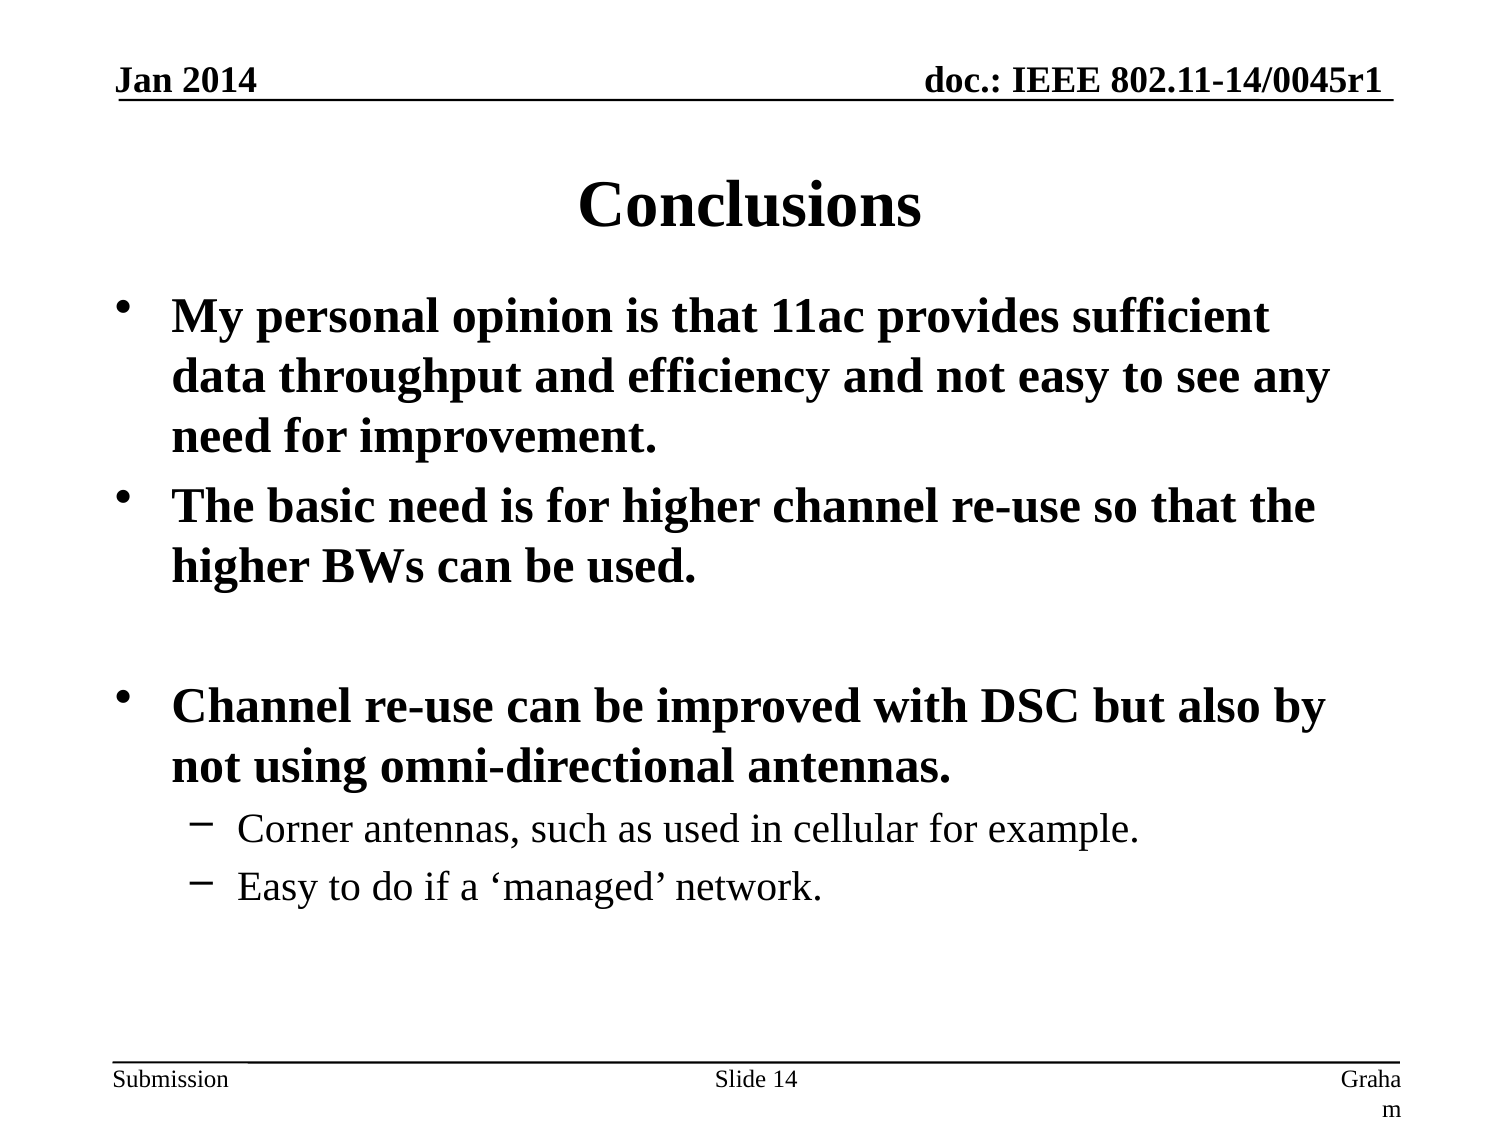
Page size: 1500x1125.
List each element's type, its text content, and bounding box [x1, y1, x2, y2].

list My personal opinion is that 11ac provides sufficient data throughput and efficiency and not easy to see any need for improvement. The basic need is for higher channel re-use so that the higher BWs can be used. Channel re-use can be improved with DSC but also by not using omni-directional antennas. Corner antennas, such as used in cellular for example. Easy to do if a ‘managed’ network. [99, 275, 1375, 950]
footer Graham Smith, DSP Group [1324, 1061, 1402, 1093]
slide_number Slide 14 [712, 1061, 800, 1093]
title Conclusions [112, 112, 1388, 288]
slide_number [114, 54, 286, 101]
